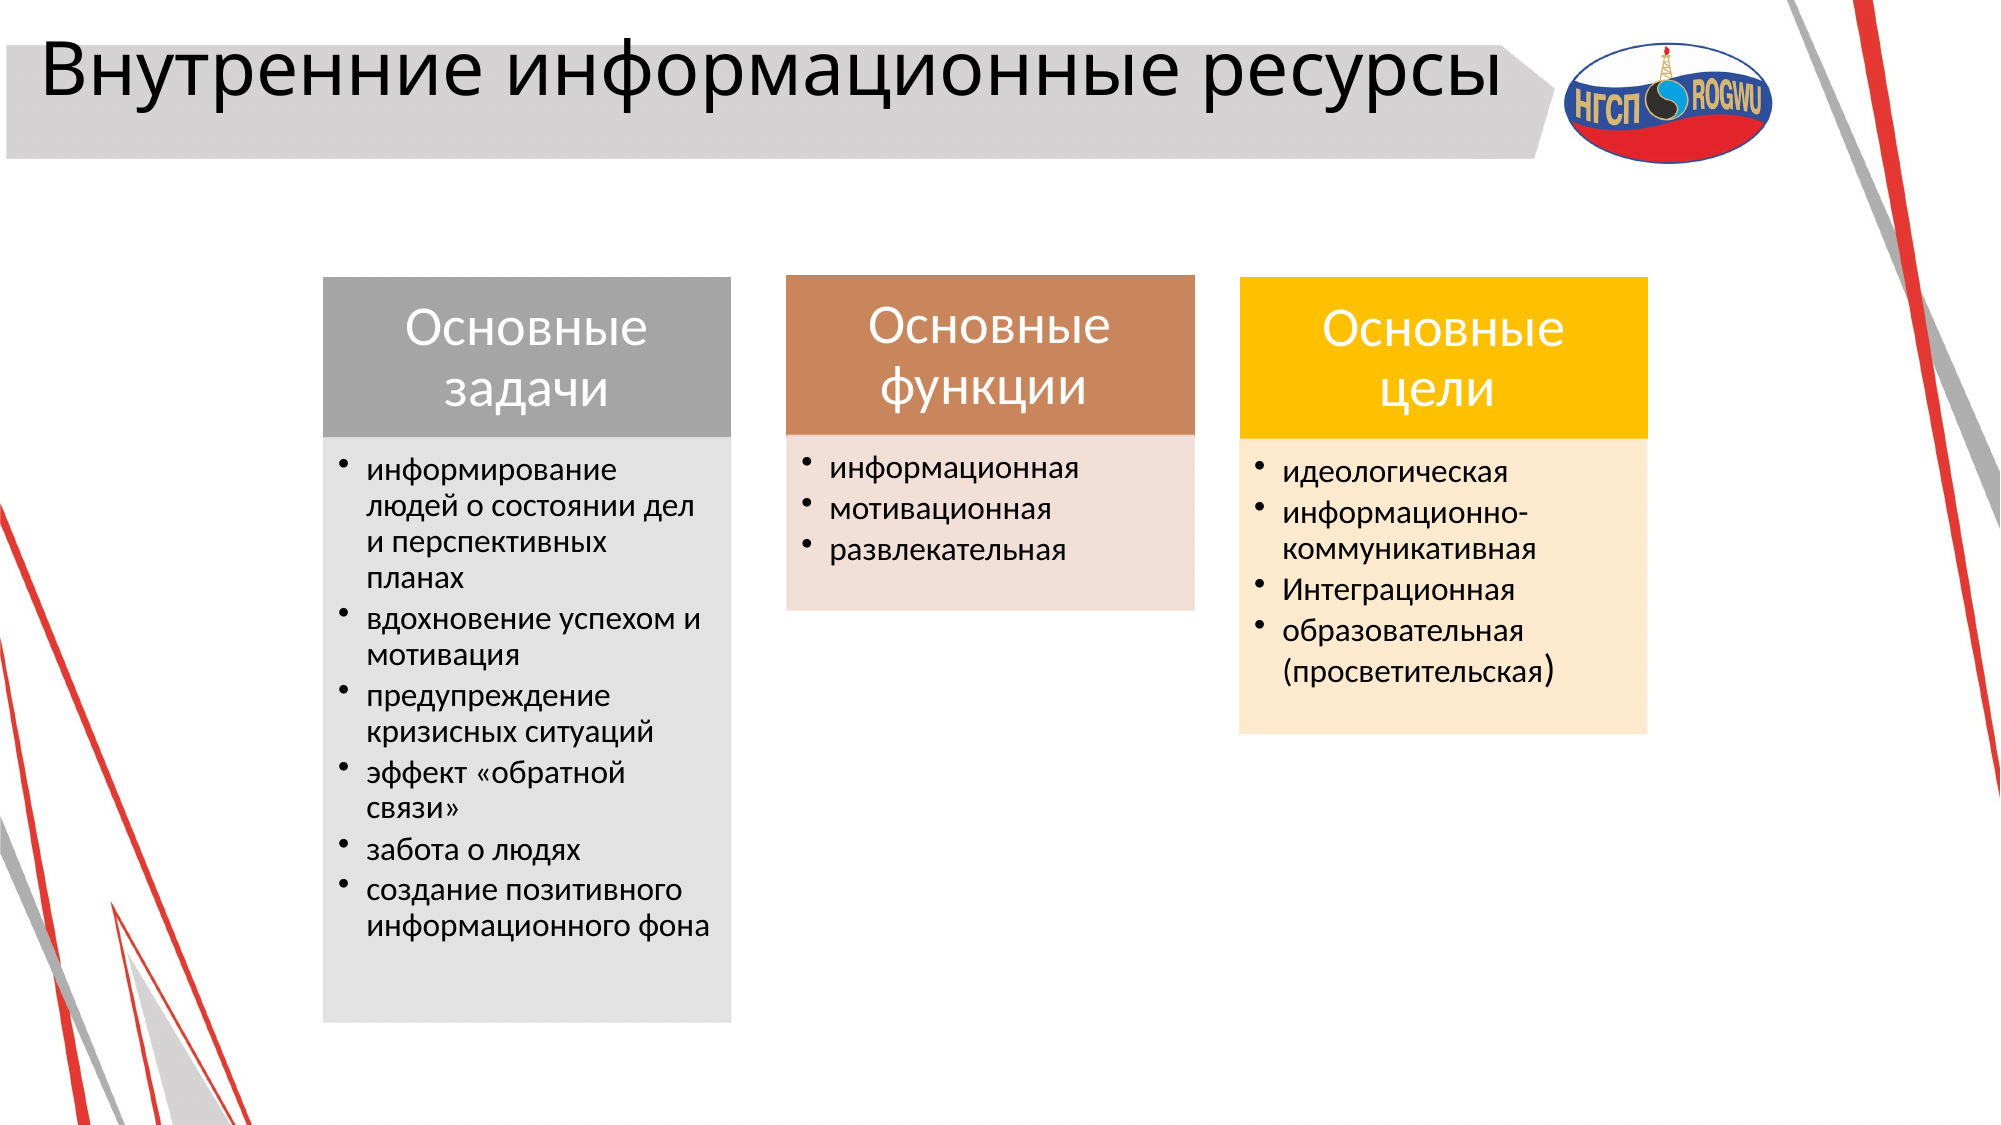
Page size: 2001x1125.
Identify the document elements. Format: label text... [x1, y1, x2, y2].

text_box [323, 205, 1658, 1095]
picture [0, 0, 2000, 1125]
text_box Внутренние информационные ресурсы [24, 0, 1750, 177]
